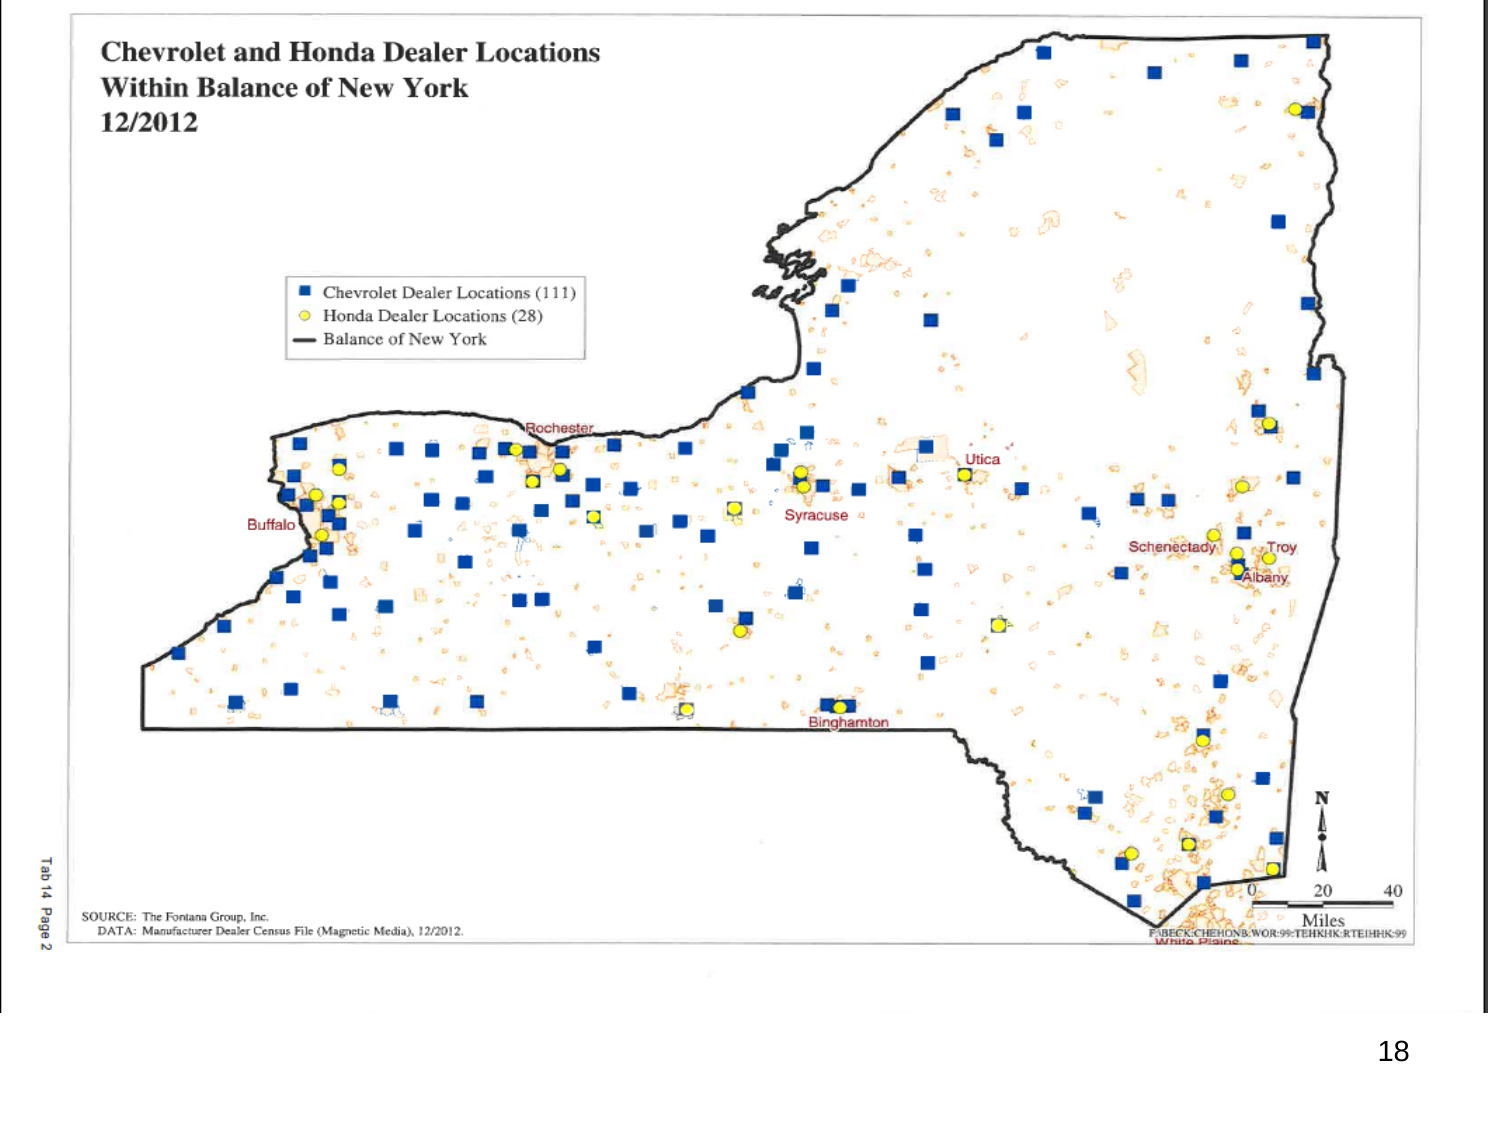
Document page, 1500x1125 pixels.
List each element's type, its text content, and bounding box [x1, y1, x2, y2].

picture [0, 0, 1488, 1013]
slide_number 18 [1074, 1024, 1425, 1103]
